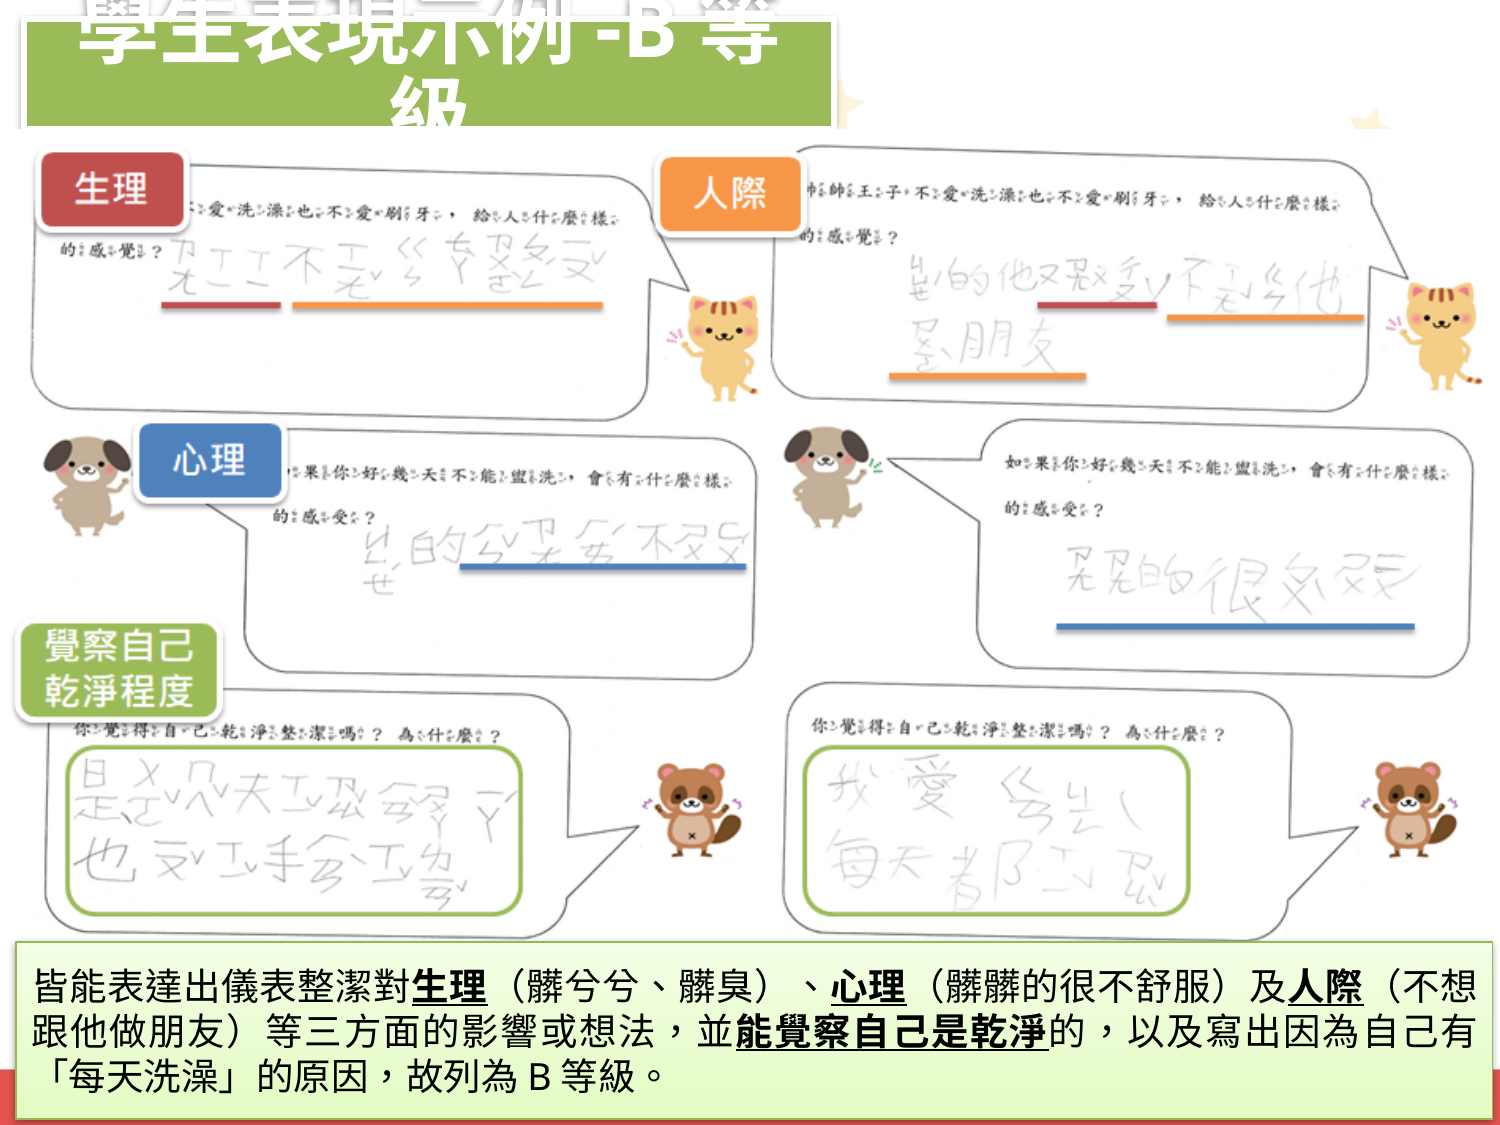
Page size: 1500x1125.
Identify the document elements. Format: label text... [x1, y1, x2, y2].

picture [0, 5, 1500, 1125]
title 評量一學生表現示例—B等級 [1144, 1069, 1495, 1125]
title 學生表現示例-B等級 [21, 16, 837, 127]
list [7, 128, 1483, 942]
text_box 皆能表達出儀表整潔對生理（髒兮兮、髒臭）、心理（髒髒的很不舒服）及人際（不想跟他做朋友）等三方面的影響或想法，並能覺察自己是乾淨的，以及寫出因為自己有「每天洗澡」的原因，故列為B等級。 [15, 941, 1493, 1120]
